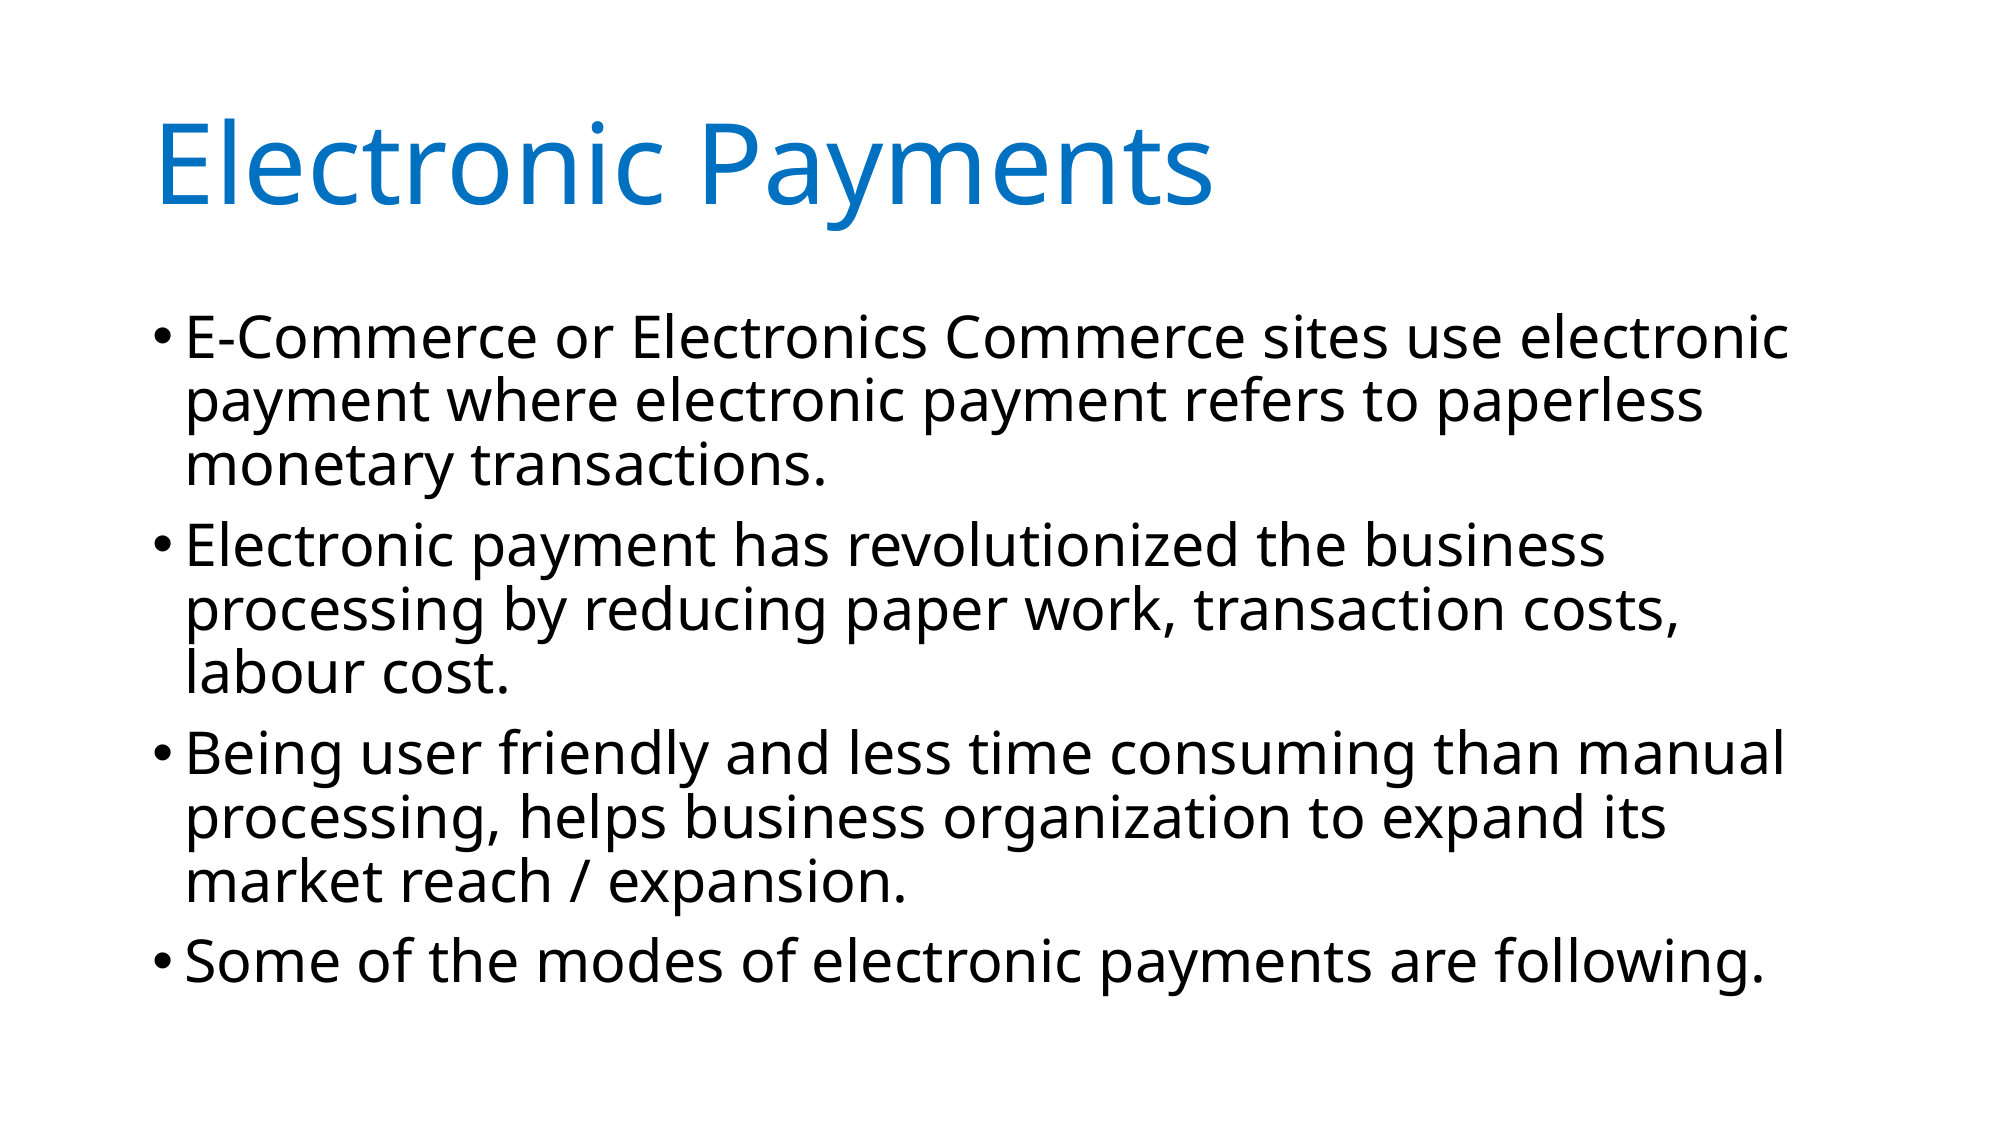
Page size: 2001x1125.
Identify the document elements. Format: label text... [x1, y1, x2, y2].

list E-Commerce or Electronics Commerce sites use electronic payment where electronic payment refers to paperless monetary transactions. Electronic payment has revolutionized the business processing by reducing paper work, transaction costs, labour cost. Being user friendly and less time consuming than manual processing, helps business organization to expand its market reach / expansion. Some of the modes of electronic payments are following. [137, 299, 1863, 1014]
title Electronic Payments [137, 59, 1863, 278]
